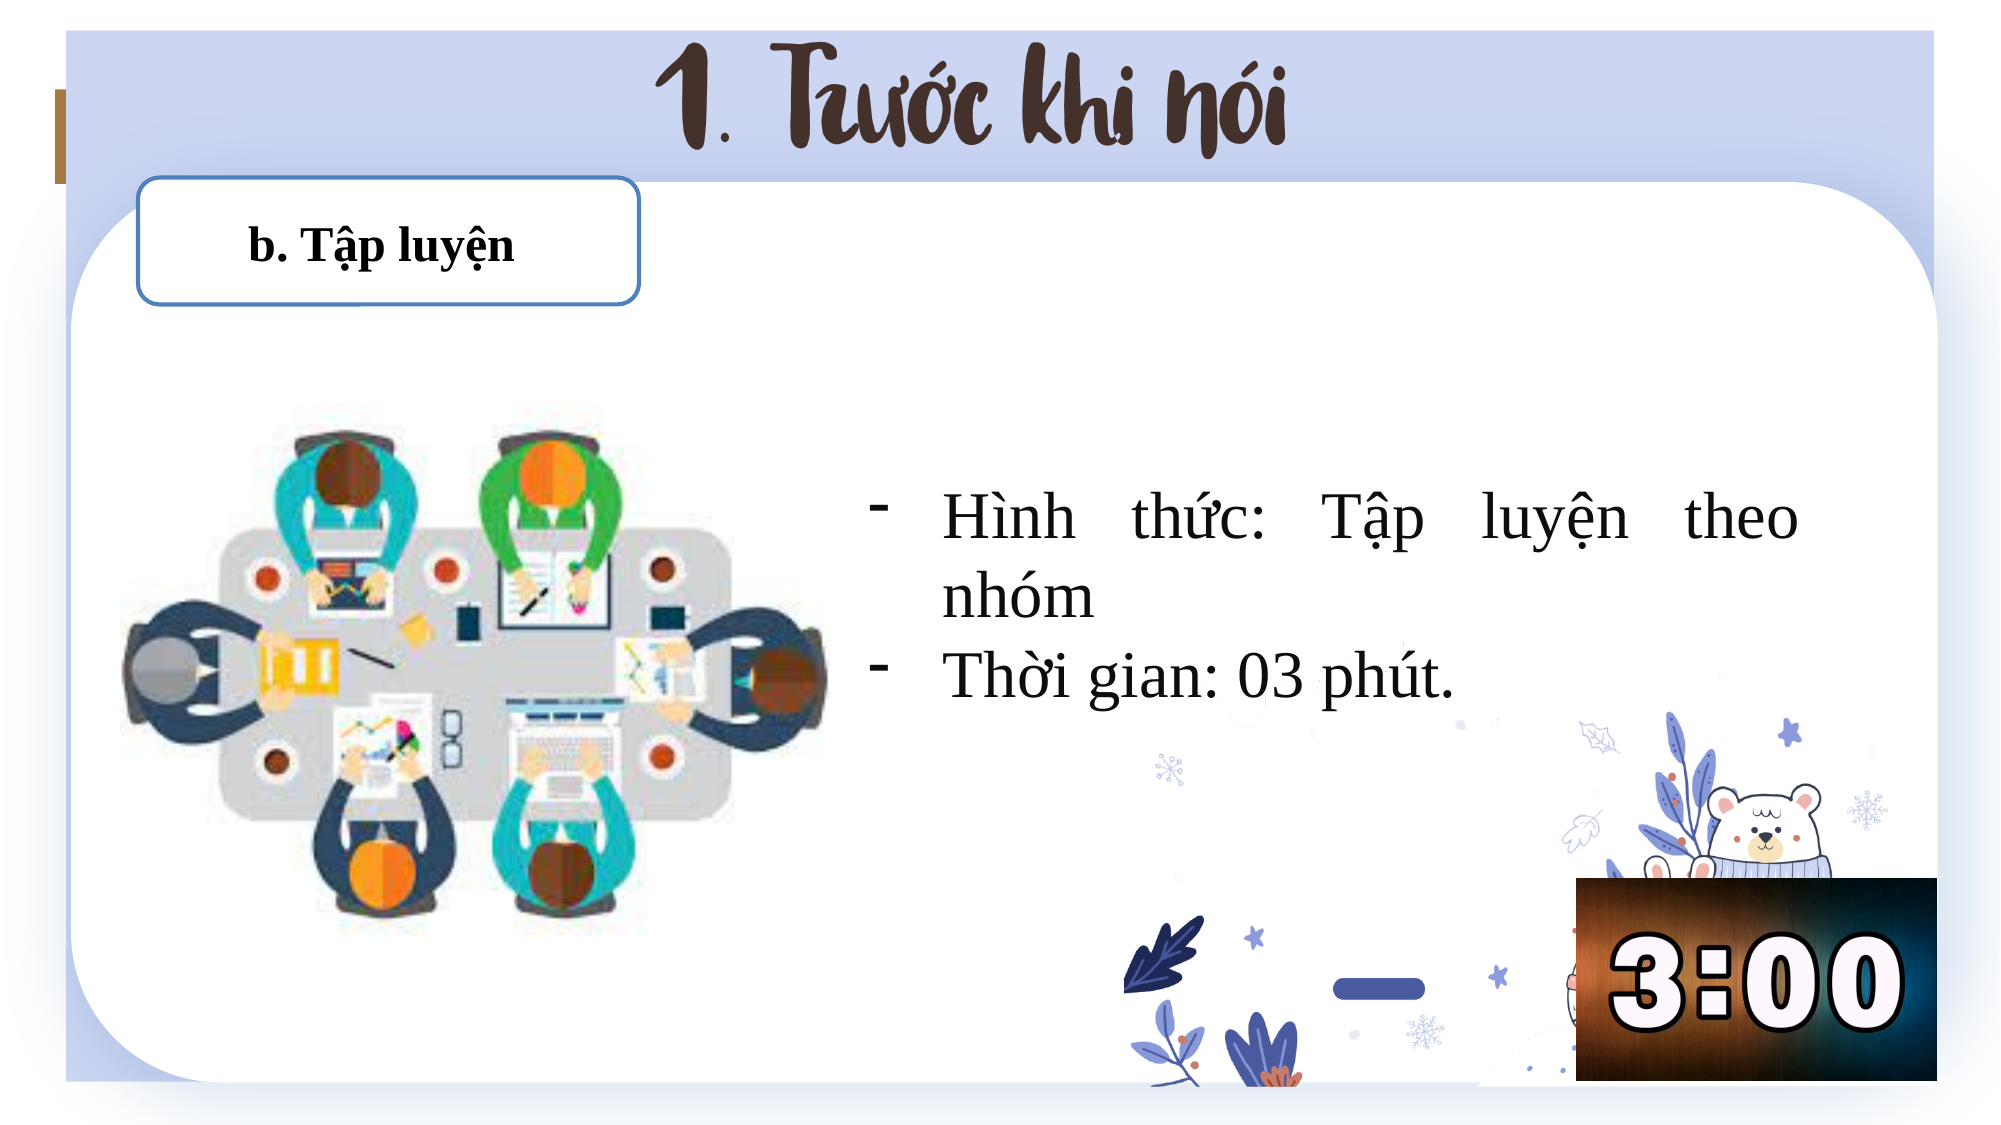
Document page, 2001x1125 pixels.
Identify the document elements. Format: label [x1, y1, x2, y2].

text_box [1575, 877, 1938, 1082]
picture [66, 0, 1934, 1089]
